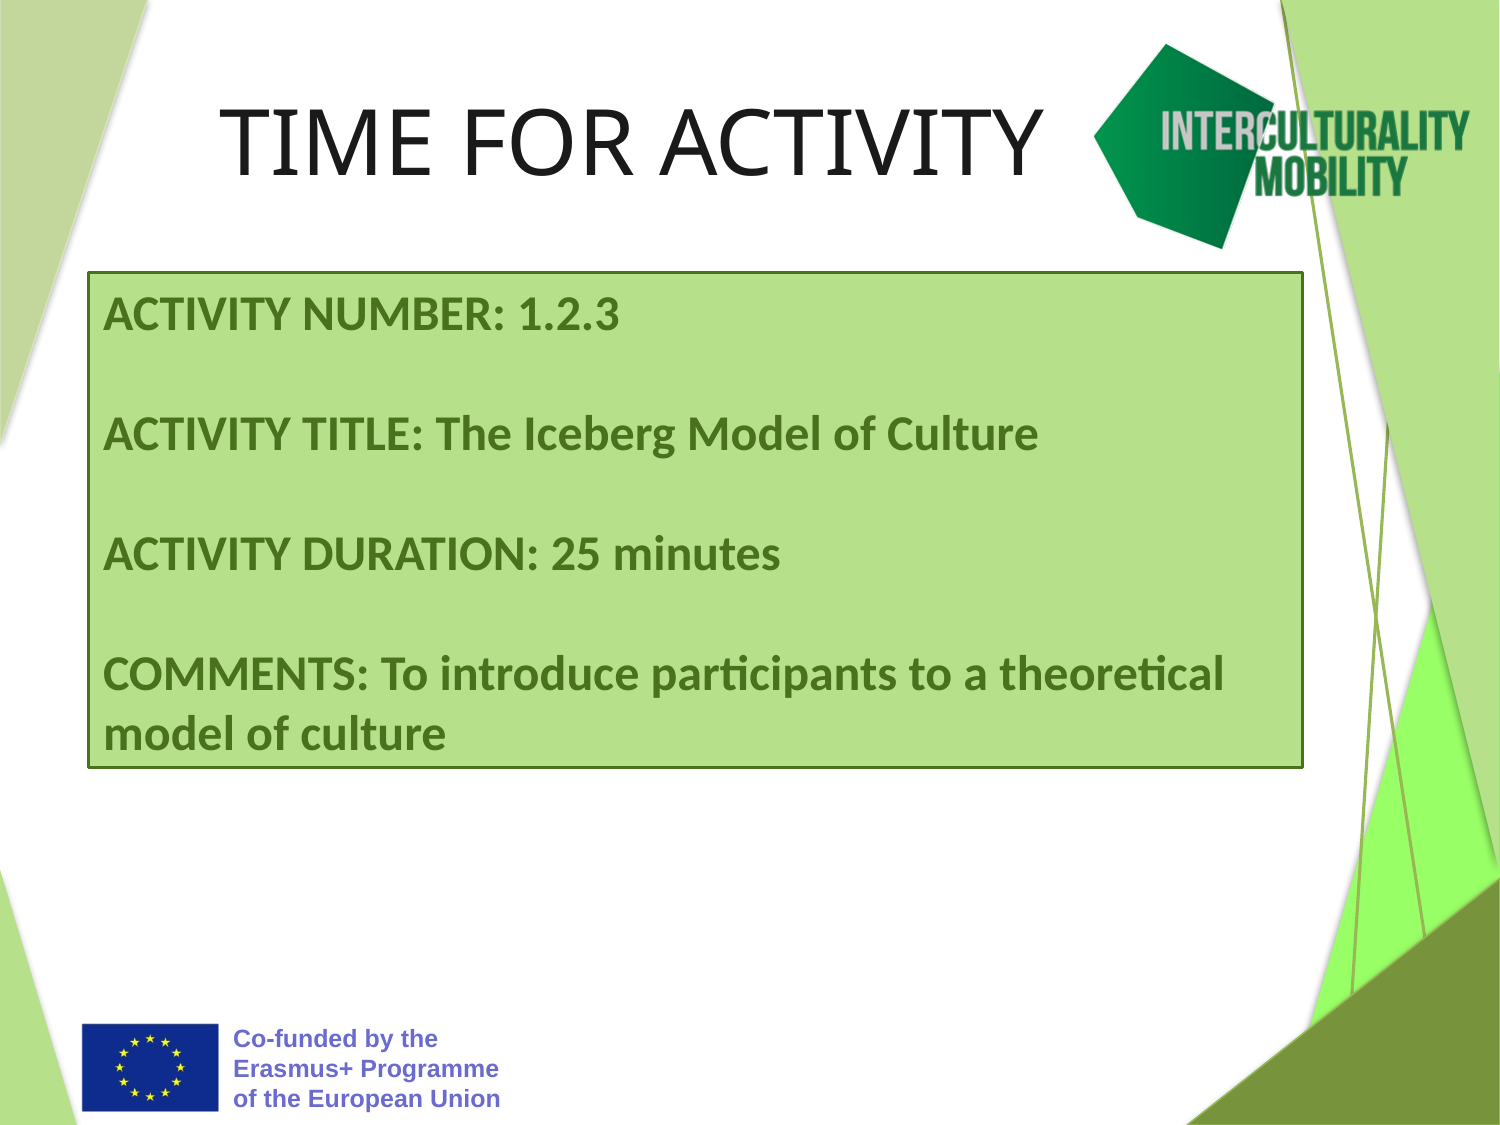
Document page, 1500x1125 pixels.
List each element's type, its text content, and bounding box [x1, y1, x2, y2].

title TIME FOR ACTIVITY [123, 45, 1142, 233]
text_box ACTIVITY NUMBER: 1.2.3 ACTIVITY TITLE: The Iceberg Model of Culture ACTIVITY DURATION: 25 minutes COMMENTS: To introduce participants to a theoretical model of culture [88, 272, 1303, 768]
picture [1092, 42, 1470, 251]
picture [238, 1032, 243, 1044]
picture [53, 999, 243, 1125]
picture [238, 1096, 243, 1105]
